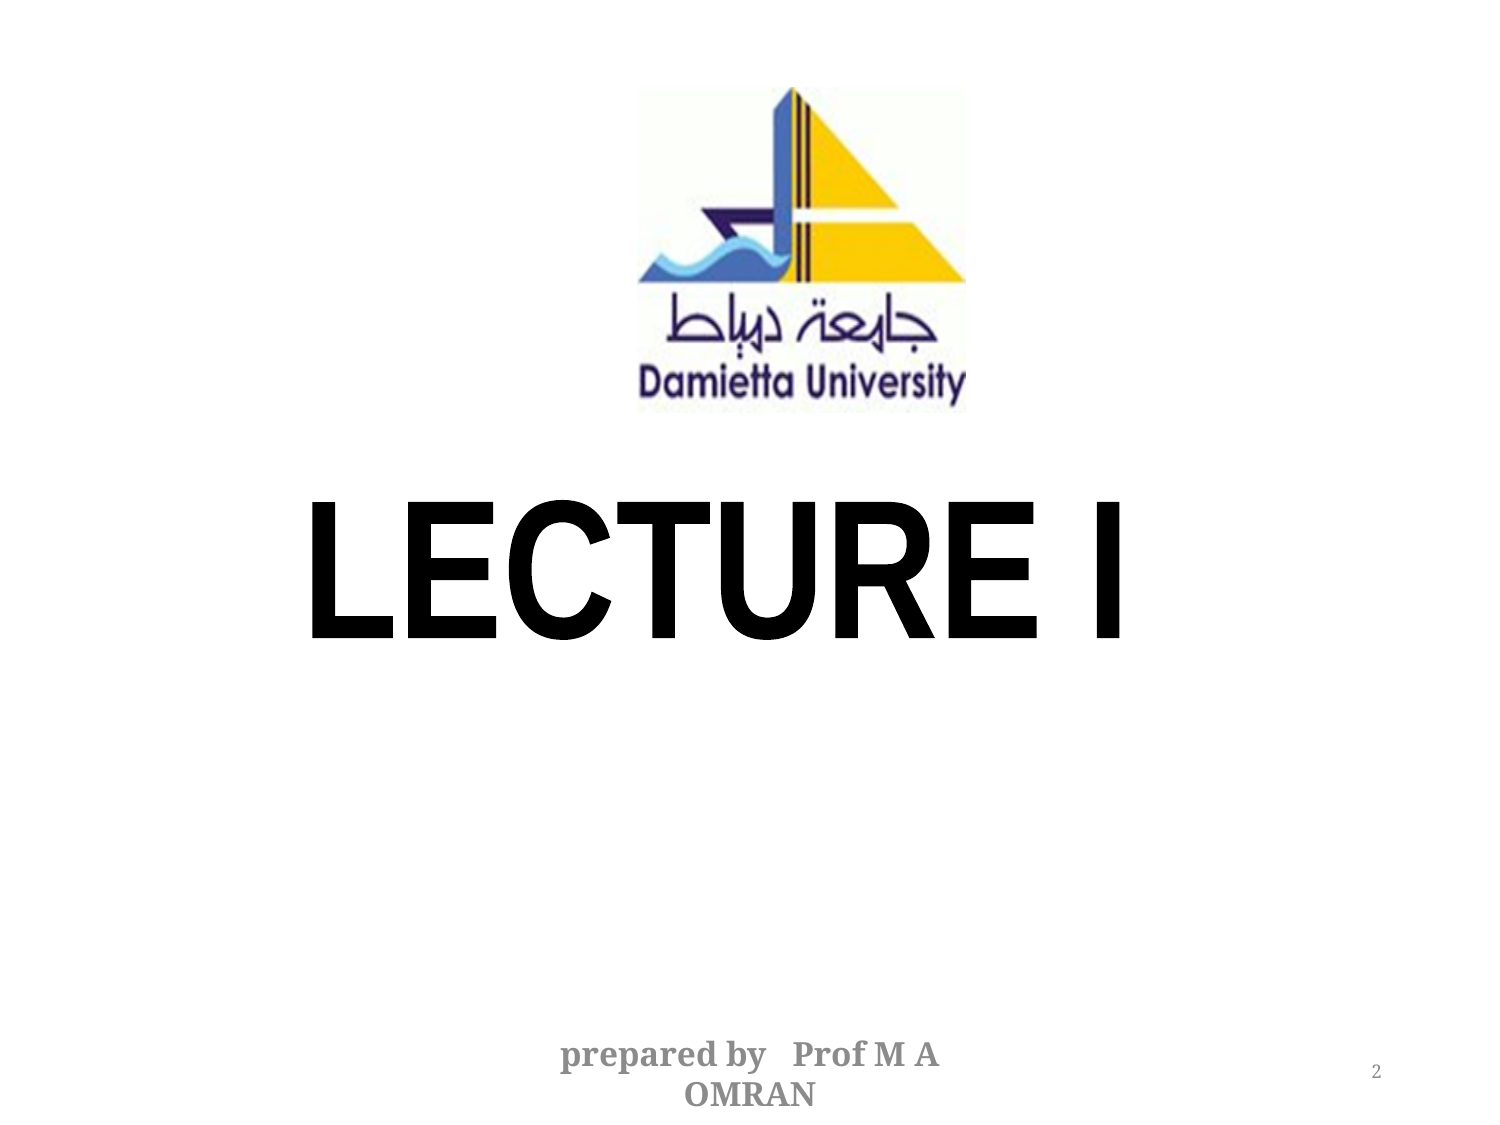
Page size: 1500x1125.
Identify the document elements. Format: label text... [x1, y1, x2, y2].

picture [637, 87, 966, 413]
footer prepared by Prof M A OMRAN [496, 1042, 1004, 1103]
slide_number 2 [1059, 1042, 1397, 1103]
